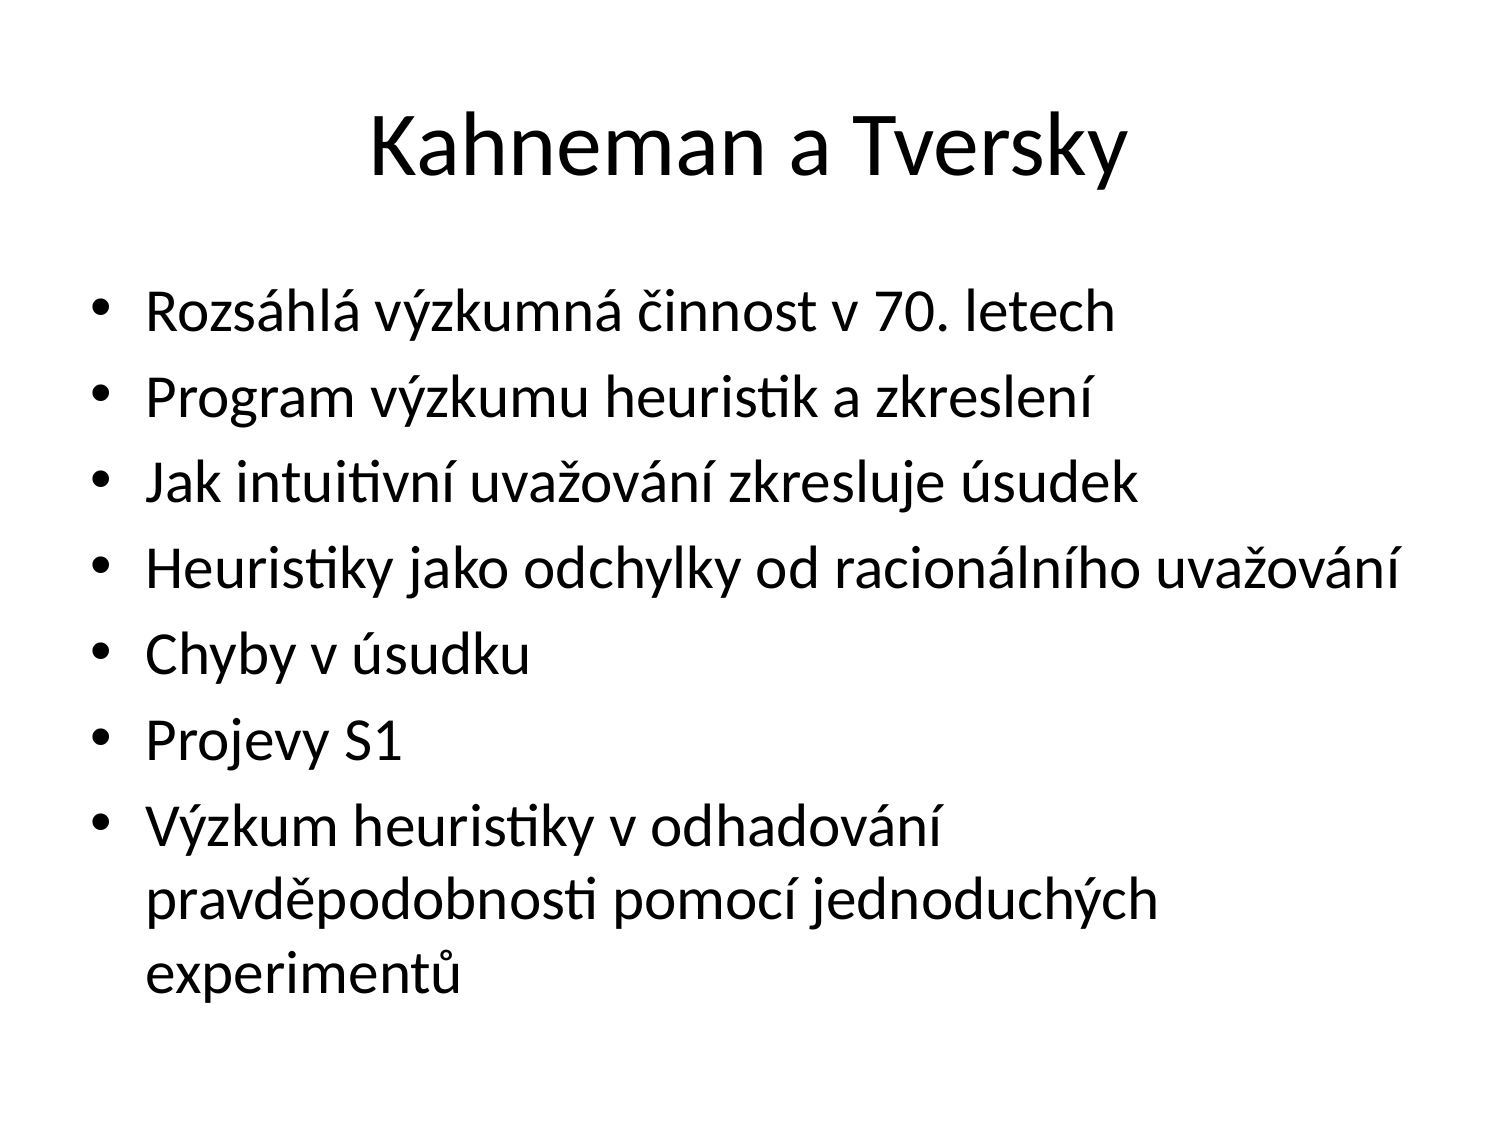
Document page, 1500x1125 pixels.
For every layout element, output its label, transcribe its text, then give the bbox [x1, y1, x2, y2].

list Rozsáhlá výzkumná činnost v 70. letech Program výzkumu heuristik a zkreslení Jak intuitivní uvažování zkresluje úsudek Heuristiky jako odchylky od racionálního uvažování Chyby v úsudku Projevy S1 Výzkum heuristiky v odhadování pravděpodobnosti pomocí jednoduchých experimentů [75, 262, 1425, 1077]
title Kahneman a Tversky [75, 45, 1425, 233]
